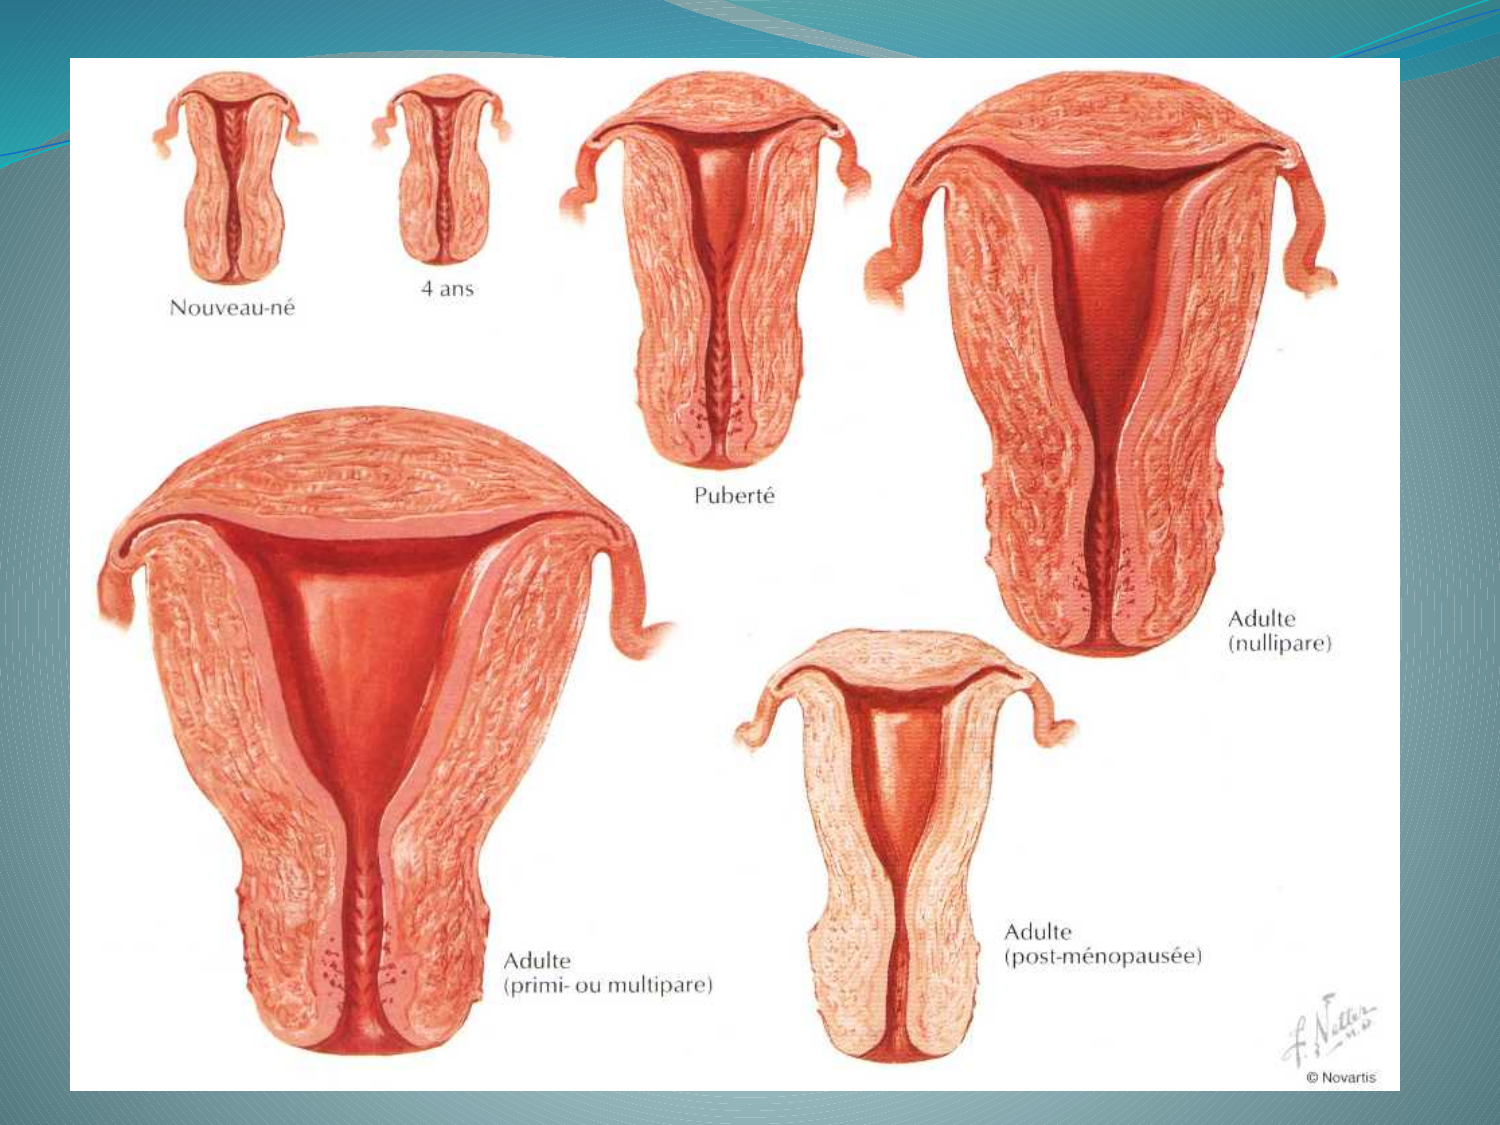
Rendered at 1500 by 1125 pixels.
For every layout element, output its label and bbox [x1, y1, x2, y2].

picture [70, 58, 1400, 1091]
